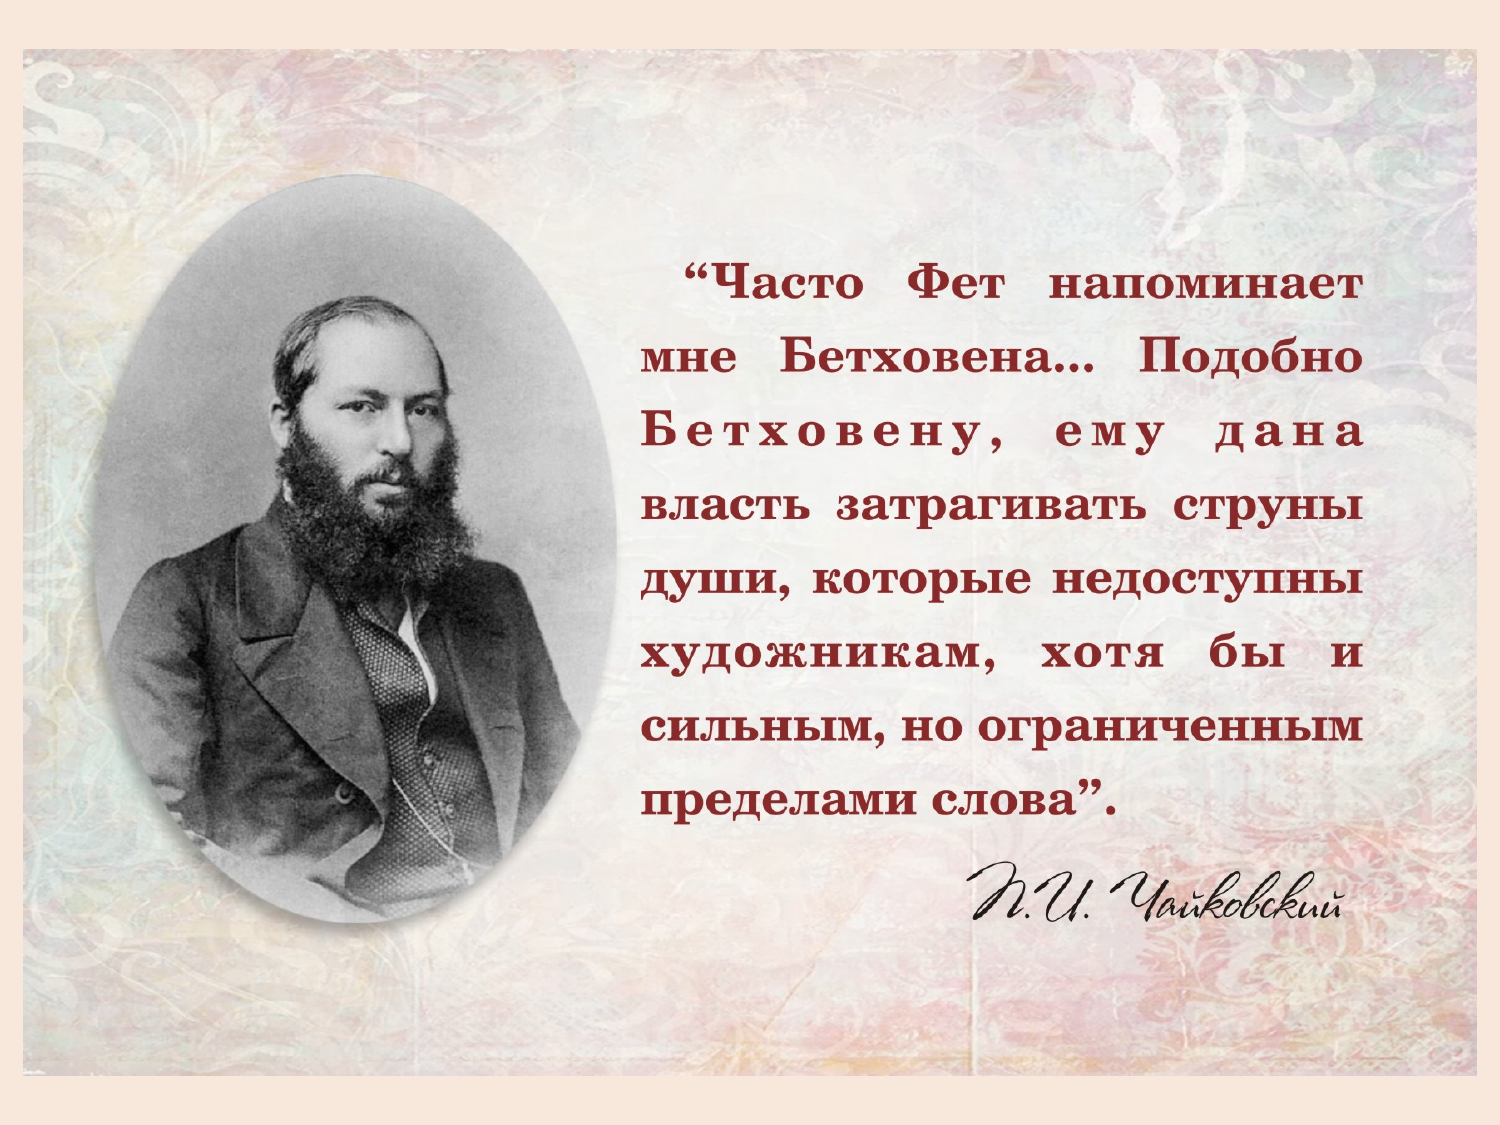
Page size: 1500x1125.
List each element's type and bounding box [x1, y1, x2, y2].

picture [23, 48, 1477, 1077]
